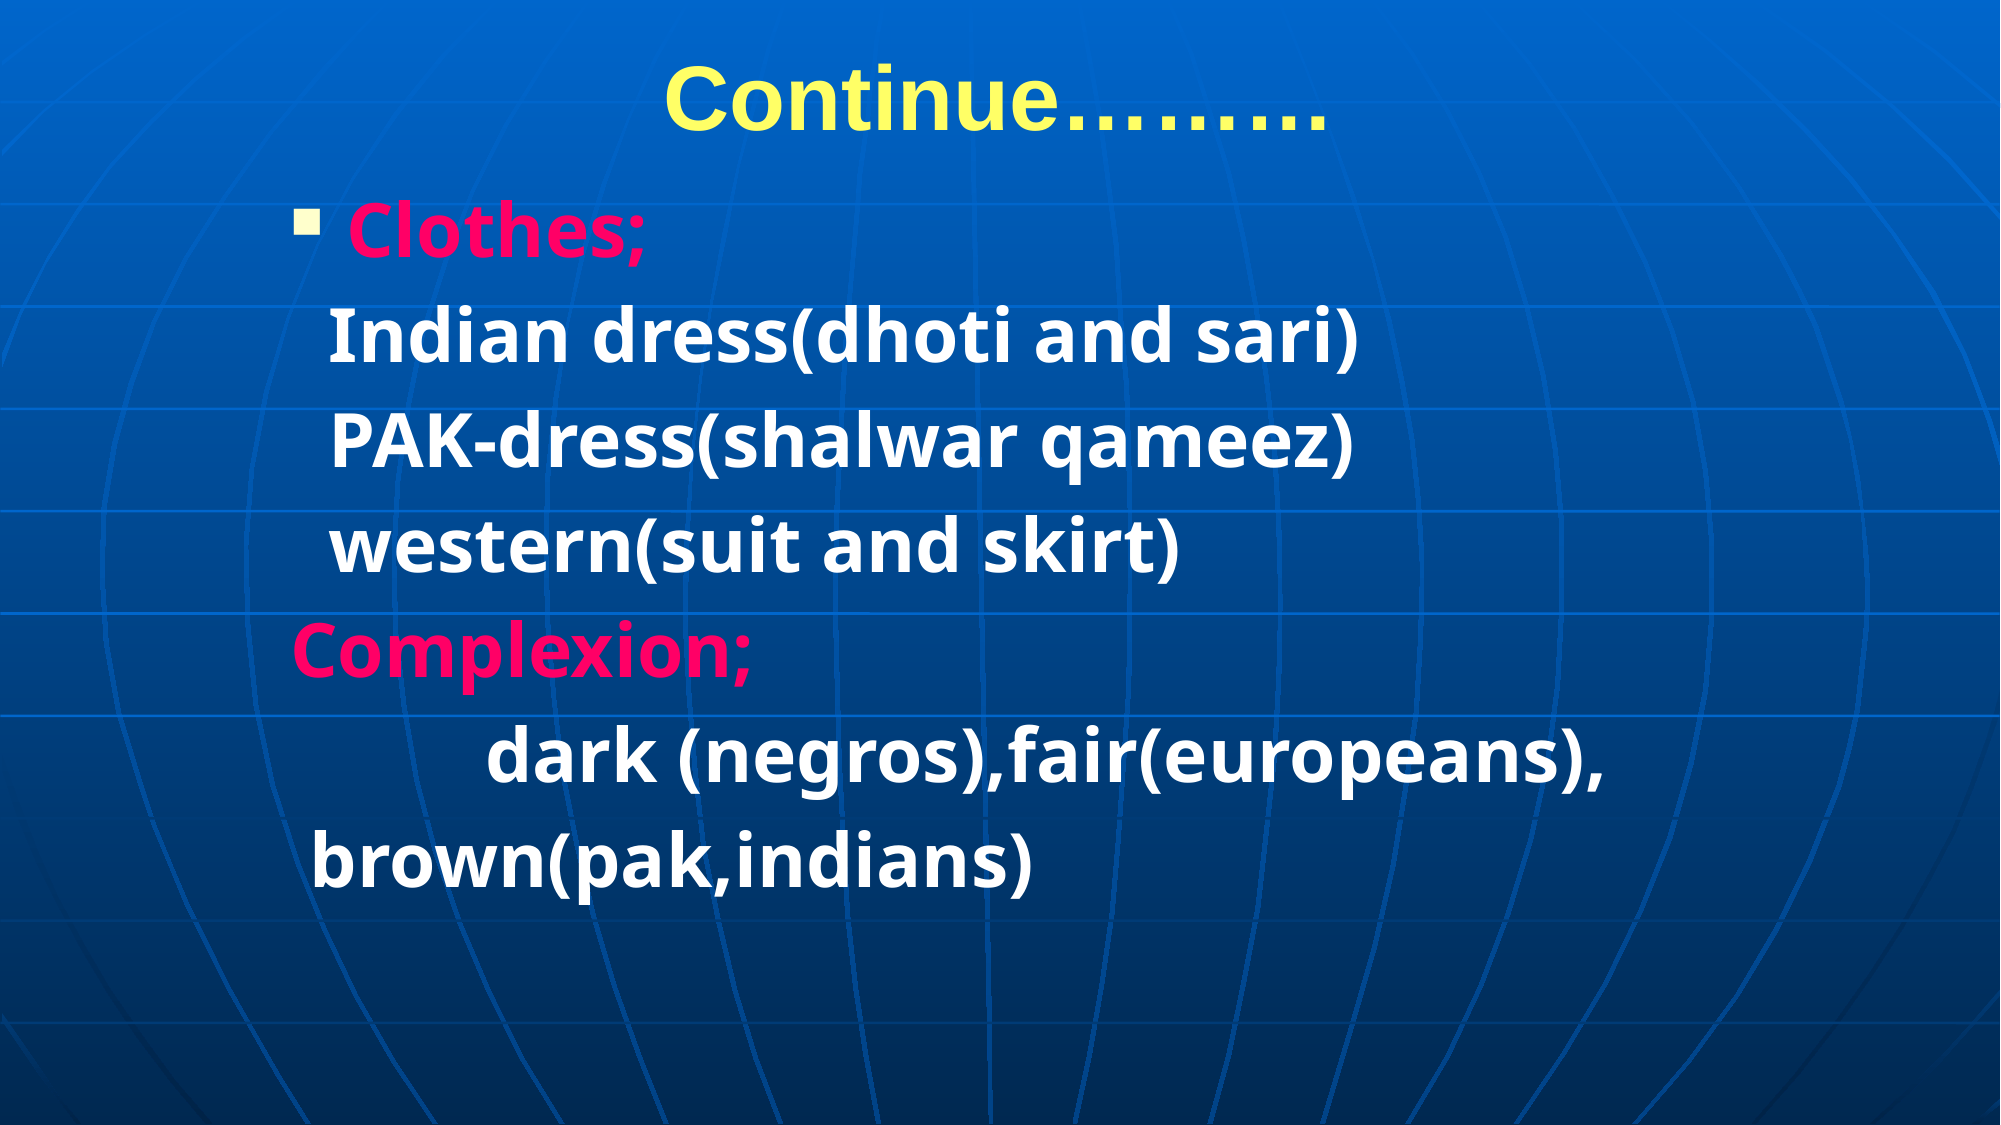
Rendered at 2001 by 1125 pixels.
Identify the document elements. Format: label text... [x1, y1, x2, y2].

title Continue……… [324, 0, 1676, 174]
list Clothes; Indian dress(dhoti and sari) PAK-dress(shalwar qameez) western(suit and skirt) Complexion; dark (negros),fair(europeans), brown(pak,indians) [274, 174, 1726, 1088]
